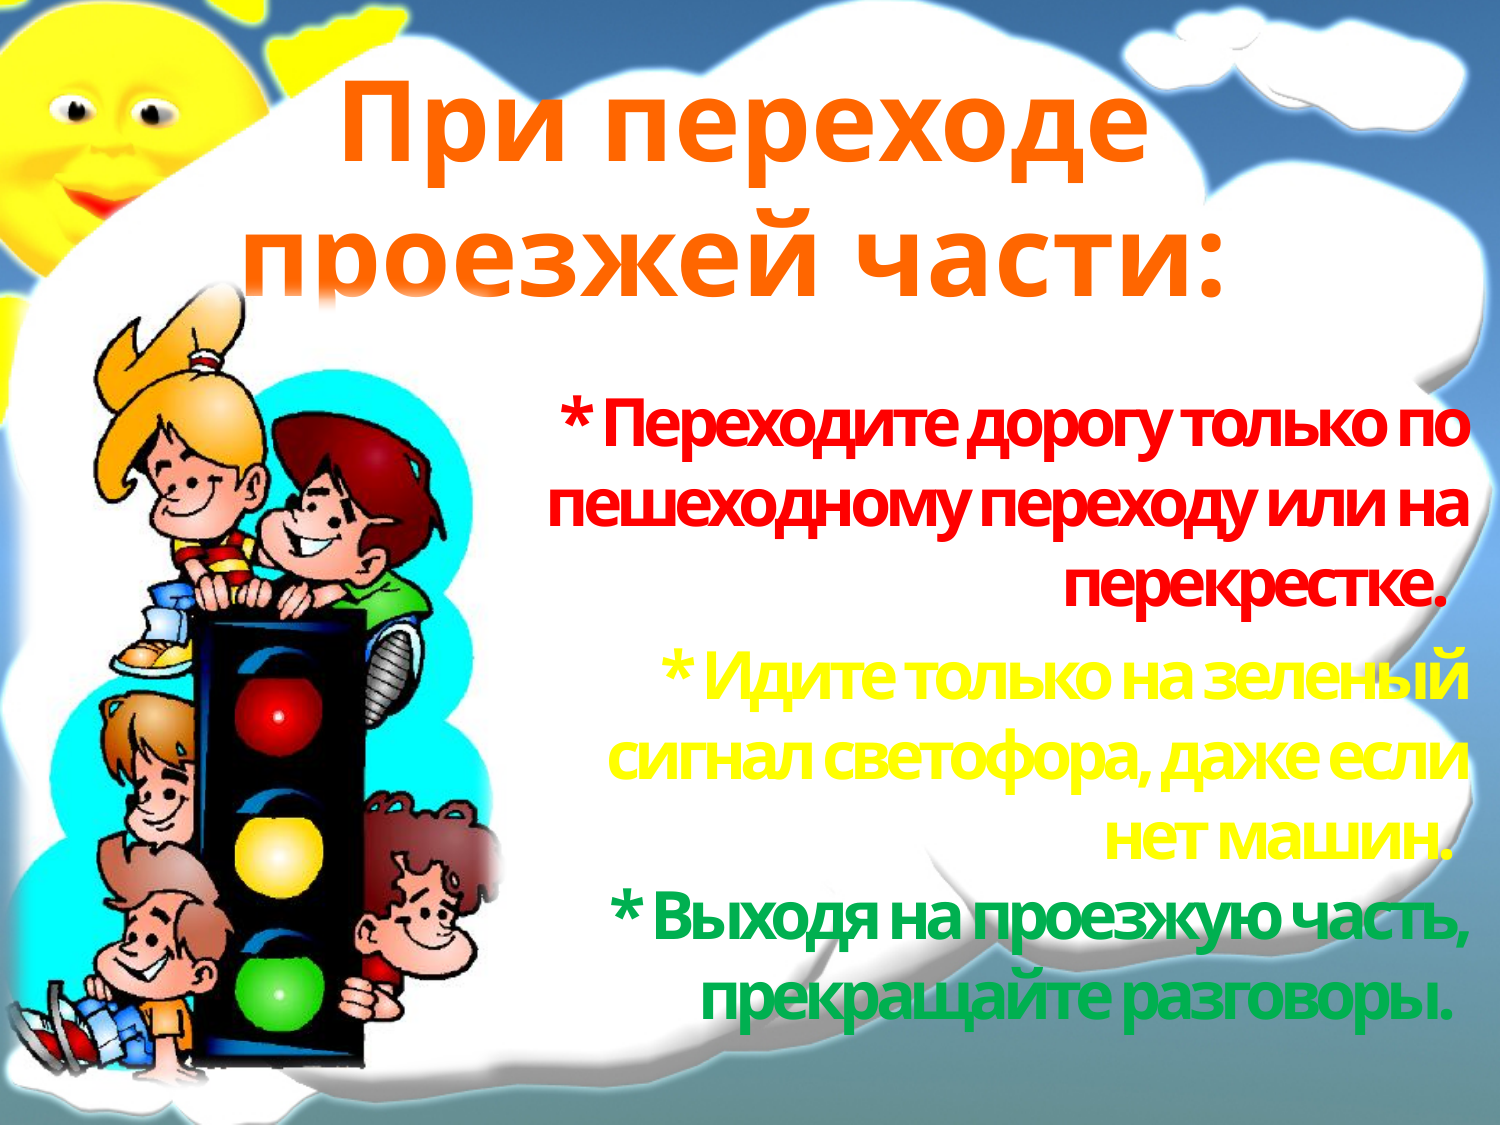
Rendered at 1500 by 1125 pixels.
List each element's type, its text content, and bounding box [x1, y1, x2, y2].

list * Переходите дорогу только по пешеходному переходу или на перекрестке. * Идите только на зеленый сигнал светофора, даже если нет машин. * Выходя на проезжую часть, прекращайте разговоры. [509, 278, 1483, 1049]
picture [0, 0, 1500, 1125]
title При переходе проезжей части: [100, 89, 1388, 278]
